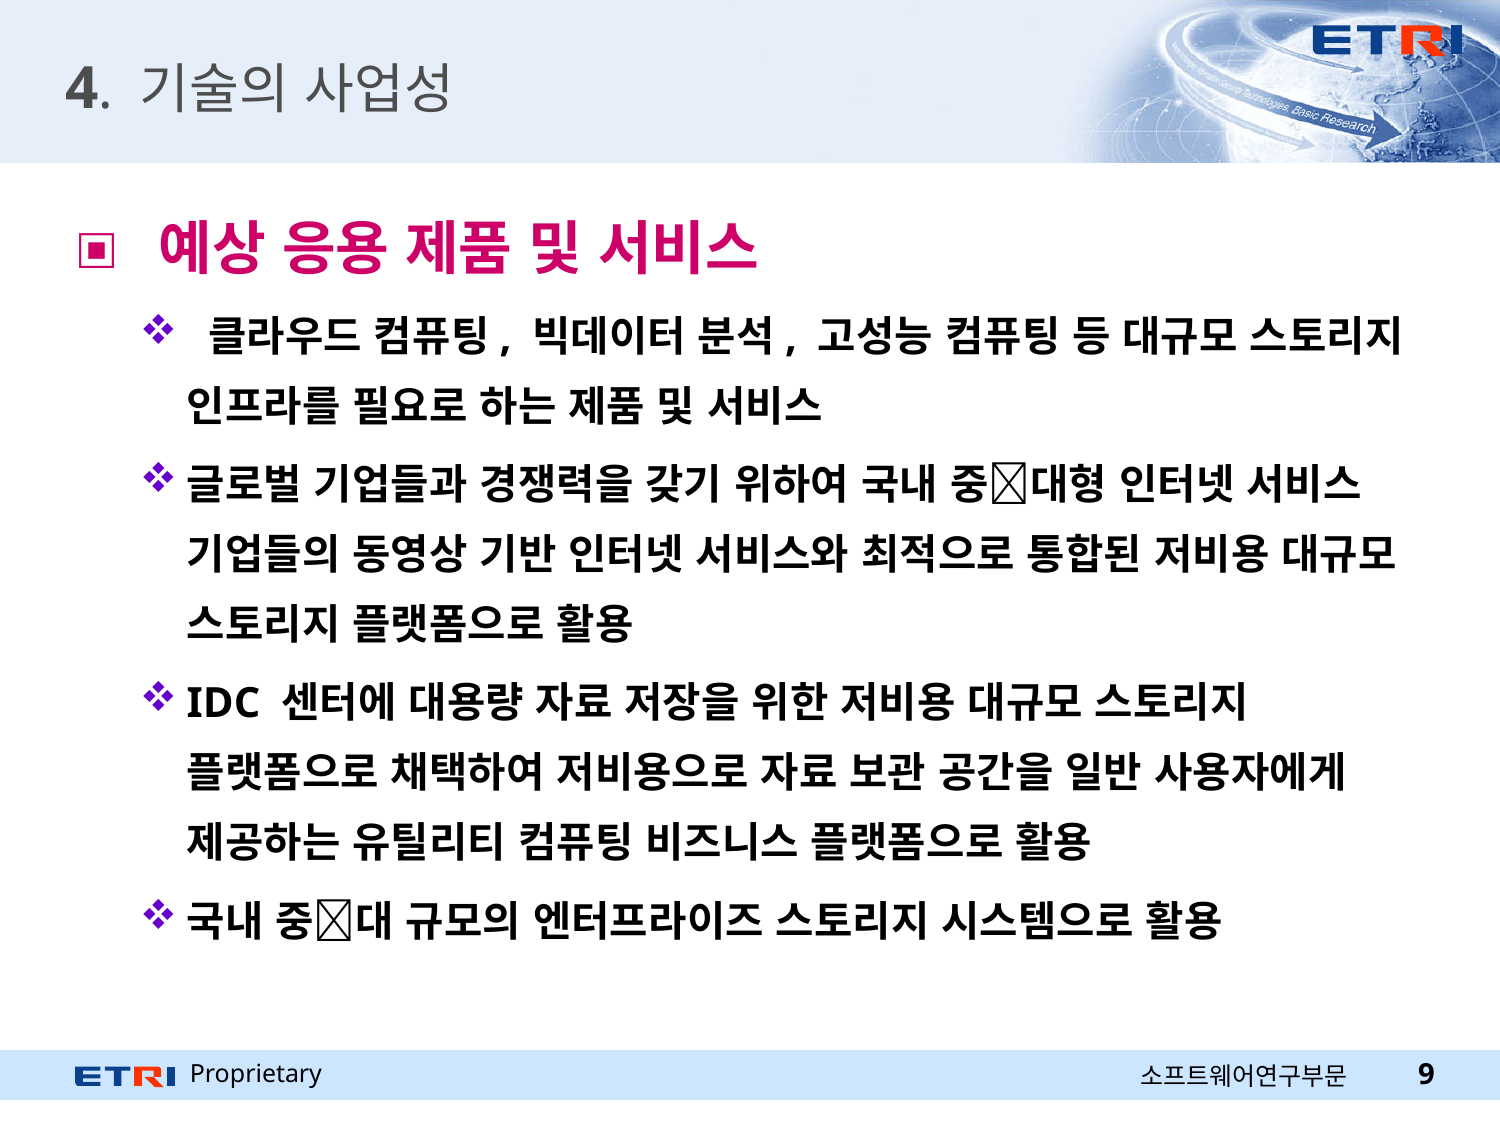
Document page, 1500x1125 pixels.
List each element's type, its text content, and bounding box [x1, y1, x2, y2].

picture [0, 0, 1500, 163]
title 4. 기술의 사업성 [50, 42, 1225, 128]
text_box 소프트웨어연구부문 [997, 1052, 1490, 1098]
slide_number 9 [1370, 1042, 1458, 1052]
slide_number 9 [1370, 1098, 1458, 1108]
text_box 예상 응용 제품 및 서비스 클라우드 컴퓨팅, 빅데이터 분석, 고성능 컴퓨팅 등 대규모 스토리지 인프라를 필요로 하는 제품 및 서비스 글로벌 기업들과 경쟁력을 갖기 위하여 국내 중대형 인터넷 서비스 기업들의 동영상 기반 인터넷 서비스와 최적으로 통합된 저비용 대규모 스토리지 플랫폼으로 활용 IDC 센터에 대용량 자료 저장을 위한 저비용 대규모 스토리지 플랫폼으로 채택하여 저비용으로 자료 보관 공간을 일반 사용자에게 제공하는 유틸리티 컴퓨팅 비즈니스 플랫폼으로 활용 국내 중대 규모의 엔터프라이즈 스토리지 시스템으로 활용 [46, 175, 1454, 956]
